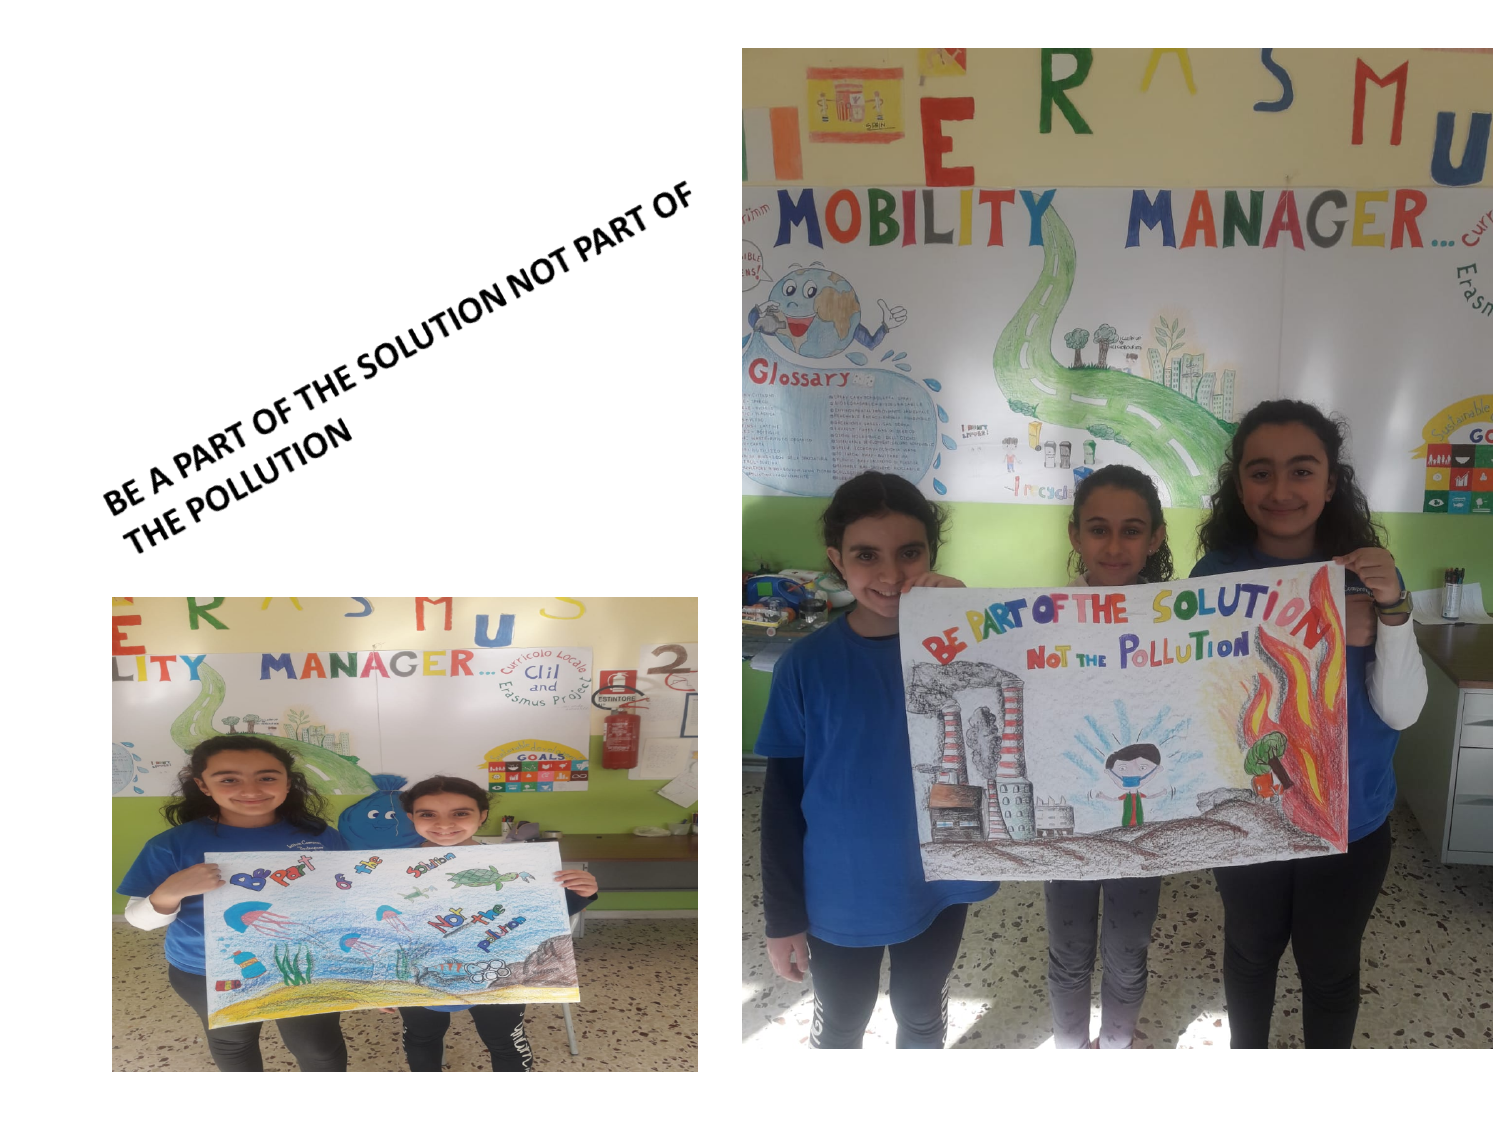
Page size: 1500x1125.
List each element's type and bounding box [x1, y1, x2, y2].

picture [52, 48, 1494, 1072]
